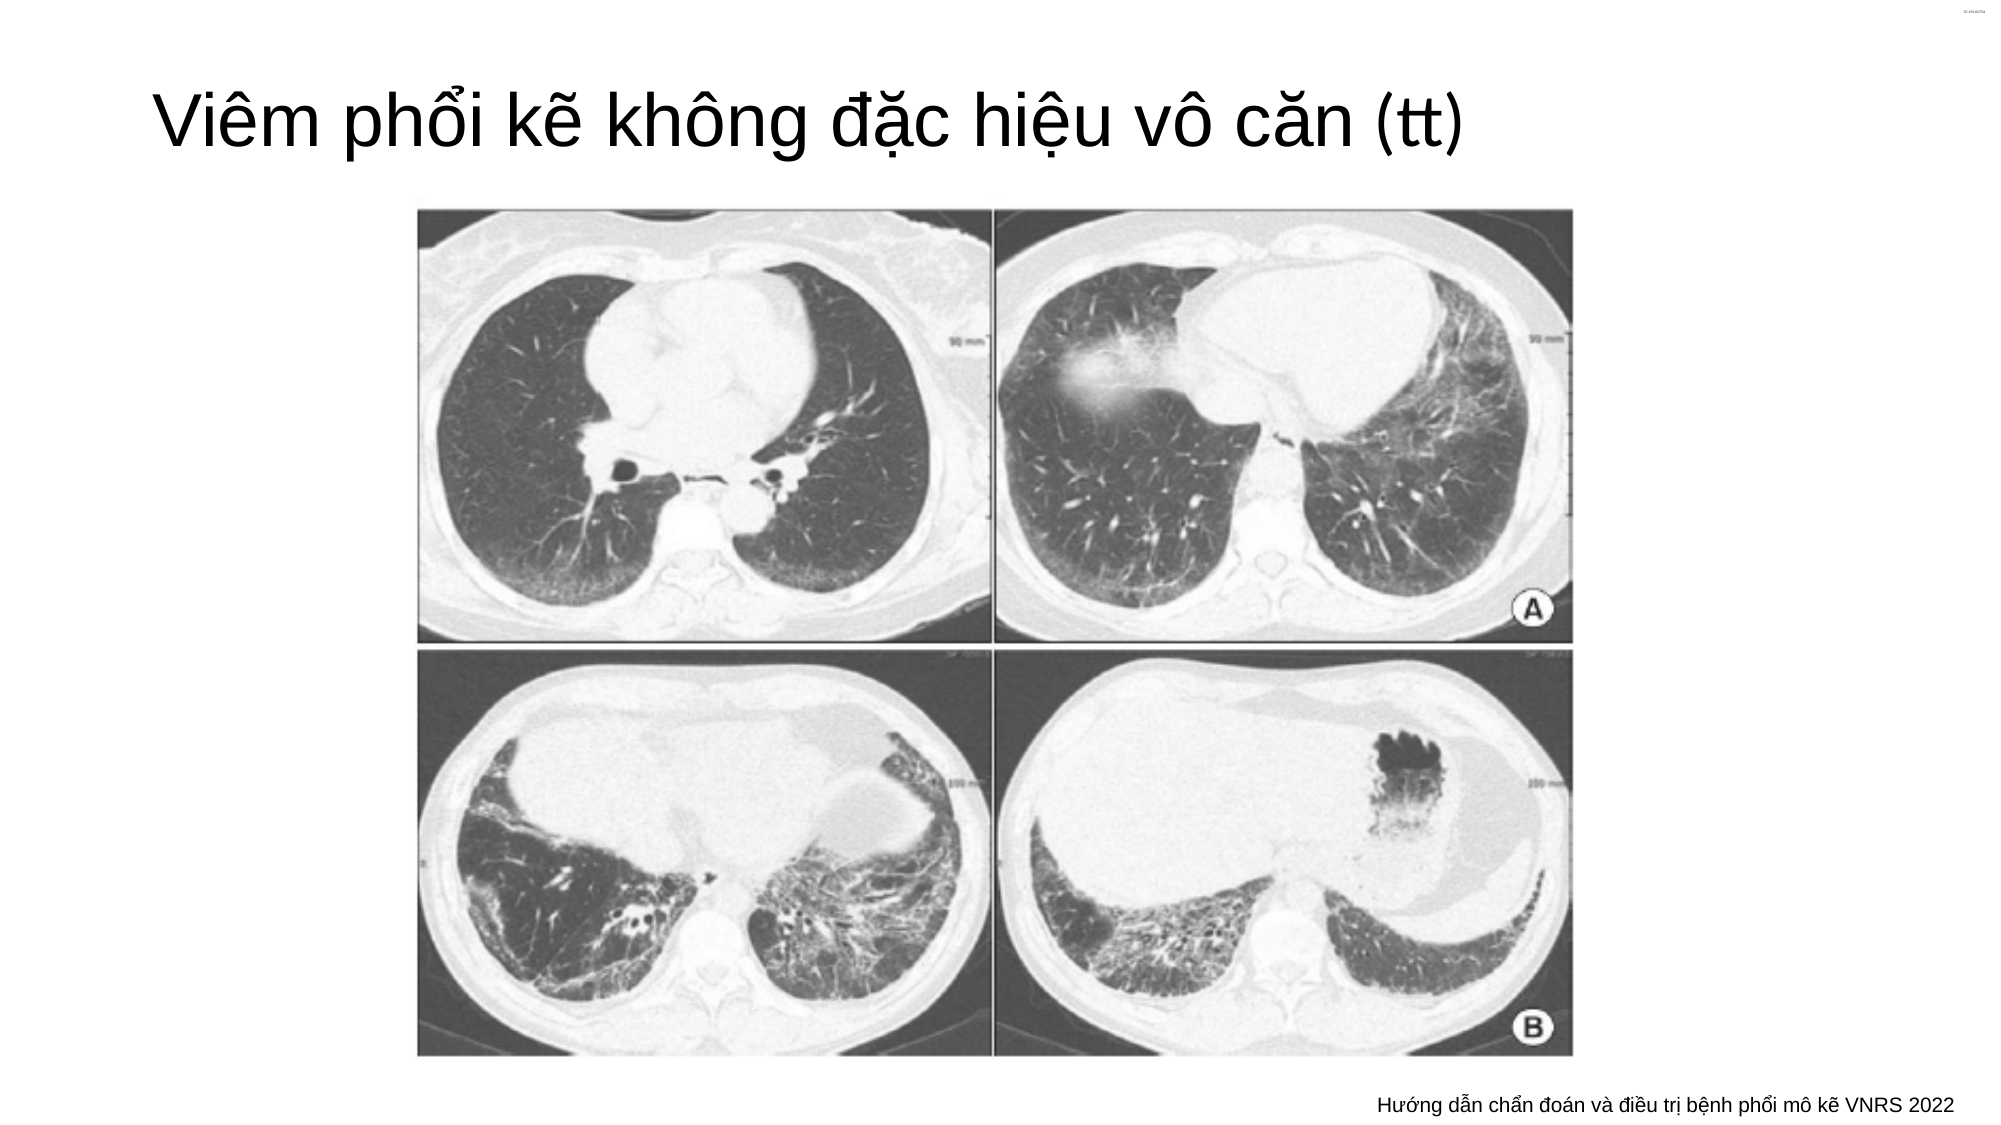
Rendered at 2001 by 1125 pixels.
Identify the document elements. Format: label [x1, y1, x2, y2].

text_box [1362, 1084, 2000, 1125]
picture [401, 182, 1599, 1078]
text_box [137, 47, 1863, 198]
